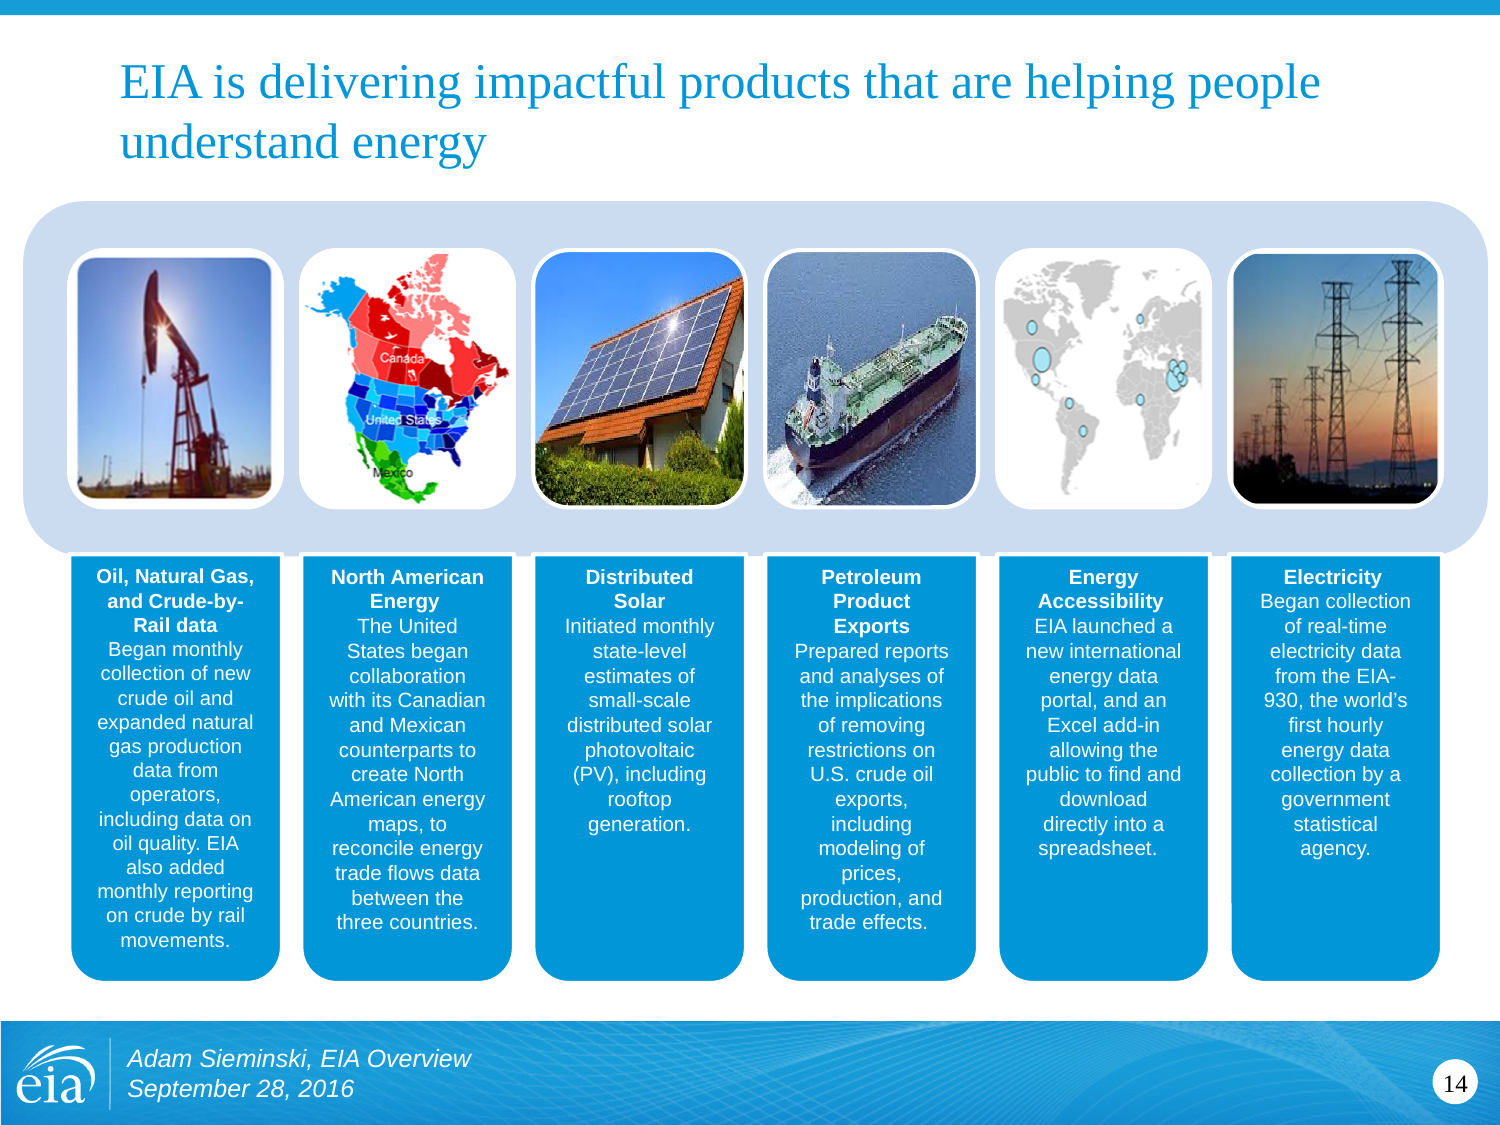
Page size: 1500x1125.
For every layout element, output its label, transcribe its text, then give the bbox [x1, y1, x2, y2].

footer Adam Sieminski, EIA Overview September 28, 2016 [112, 1045, 1103, 1110]
picture [2, 1021, 1500, 1125]
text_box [25, 203, 1486, 984]
title EIA is delivering impactful products that are helping people understand energy [105, 40, 1425, 169]
slide_number 14 [1424, 1052, 1487, 1113]
